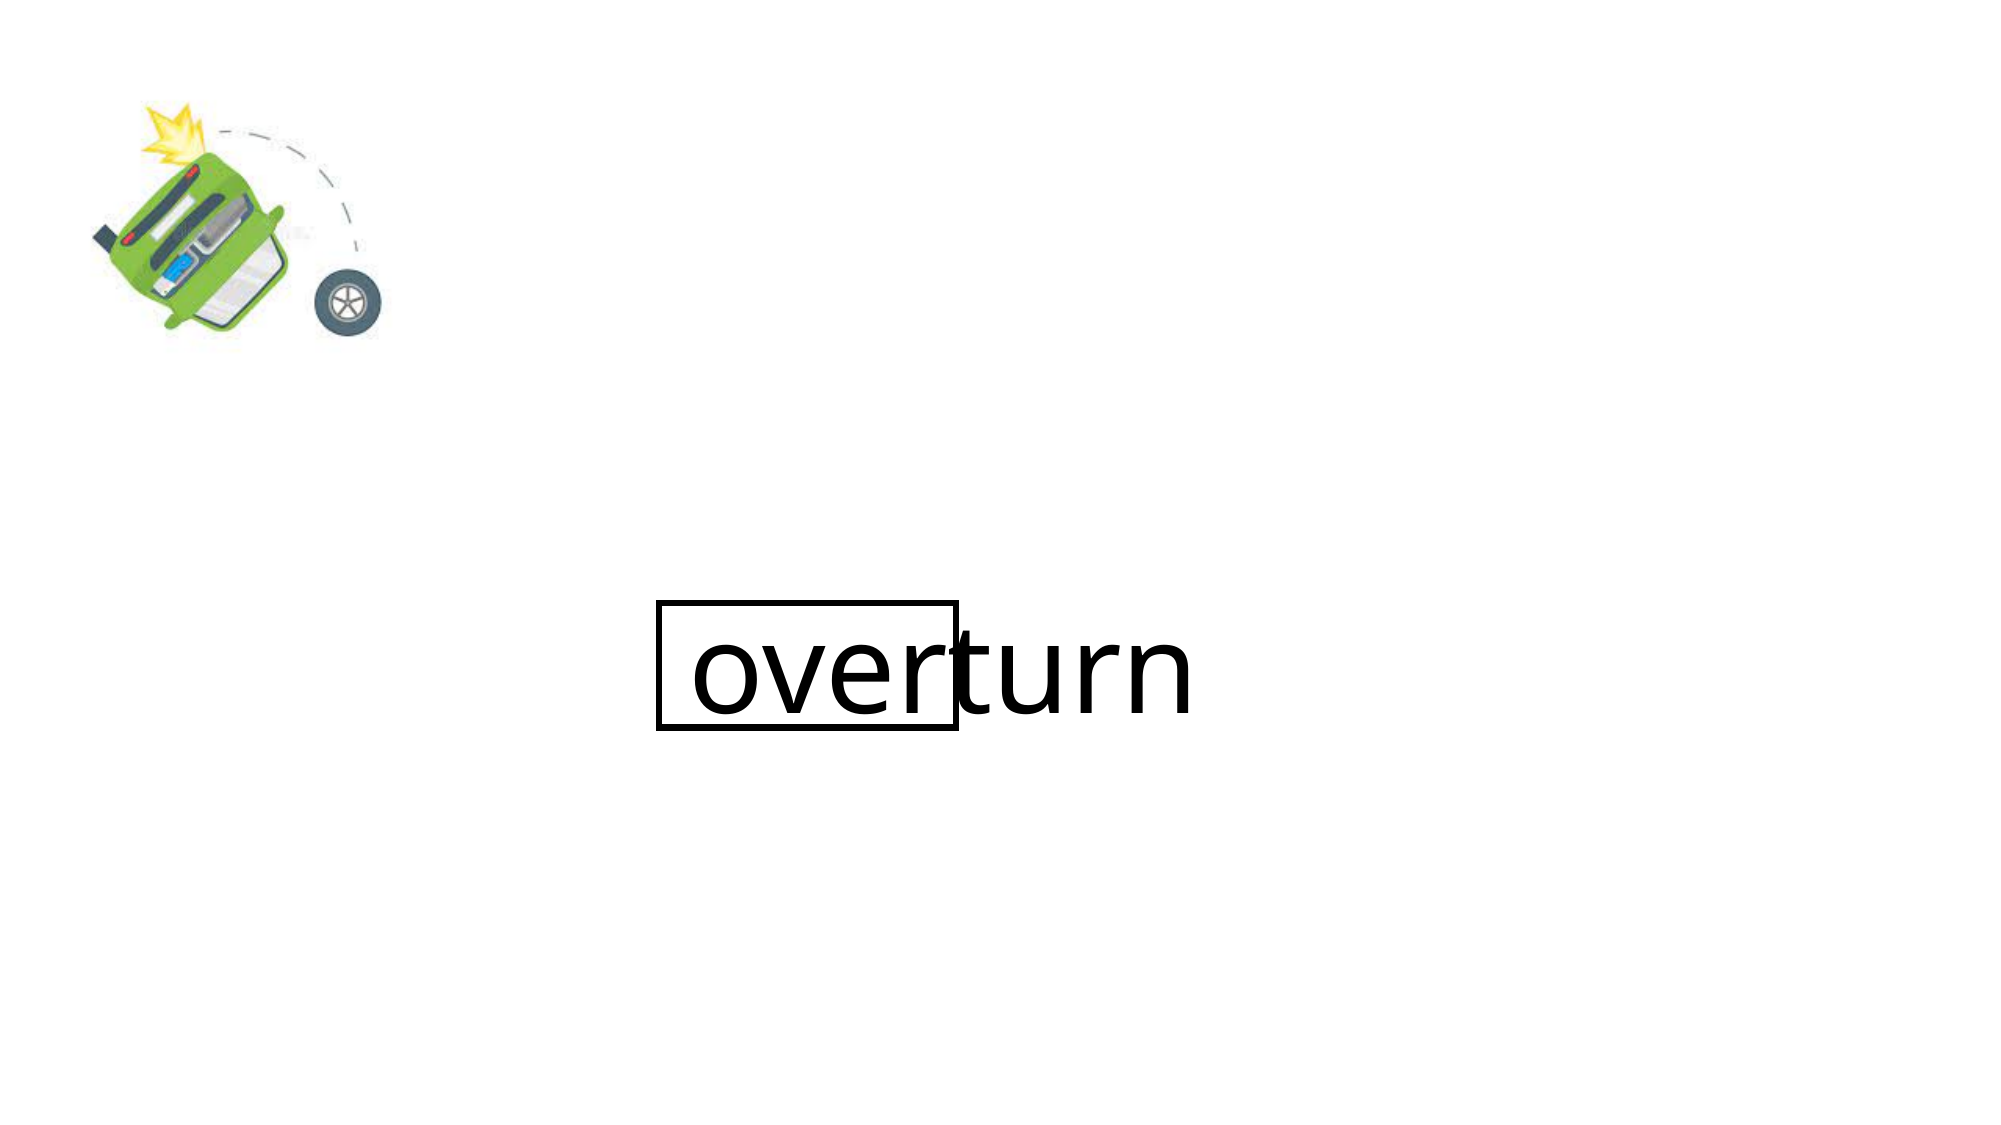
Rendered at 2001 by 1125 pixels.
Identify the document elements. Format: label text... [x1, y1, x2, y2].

text_box [658, 602, 957, 729]
title overturn n [136, 505, 1862, 749]
picture [66, 51, 418, 404]
